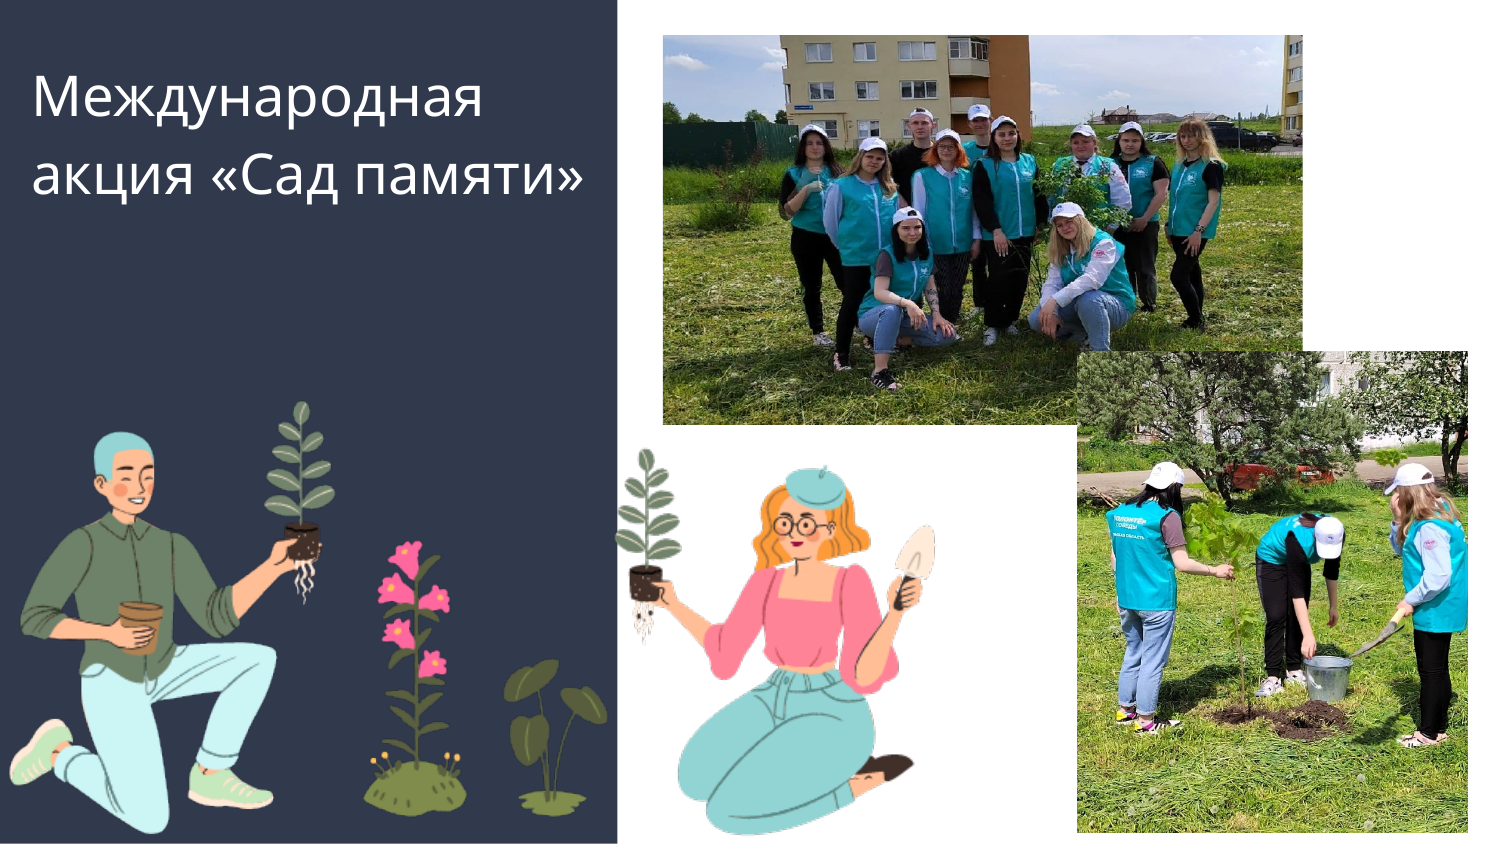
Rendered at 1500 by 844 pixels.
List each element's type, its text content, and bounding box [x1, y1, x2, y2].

title Международная акция «Сад памяти» [16, 35, 611, 336]
picture [0, 34, 1469, 844]
